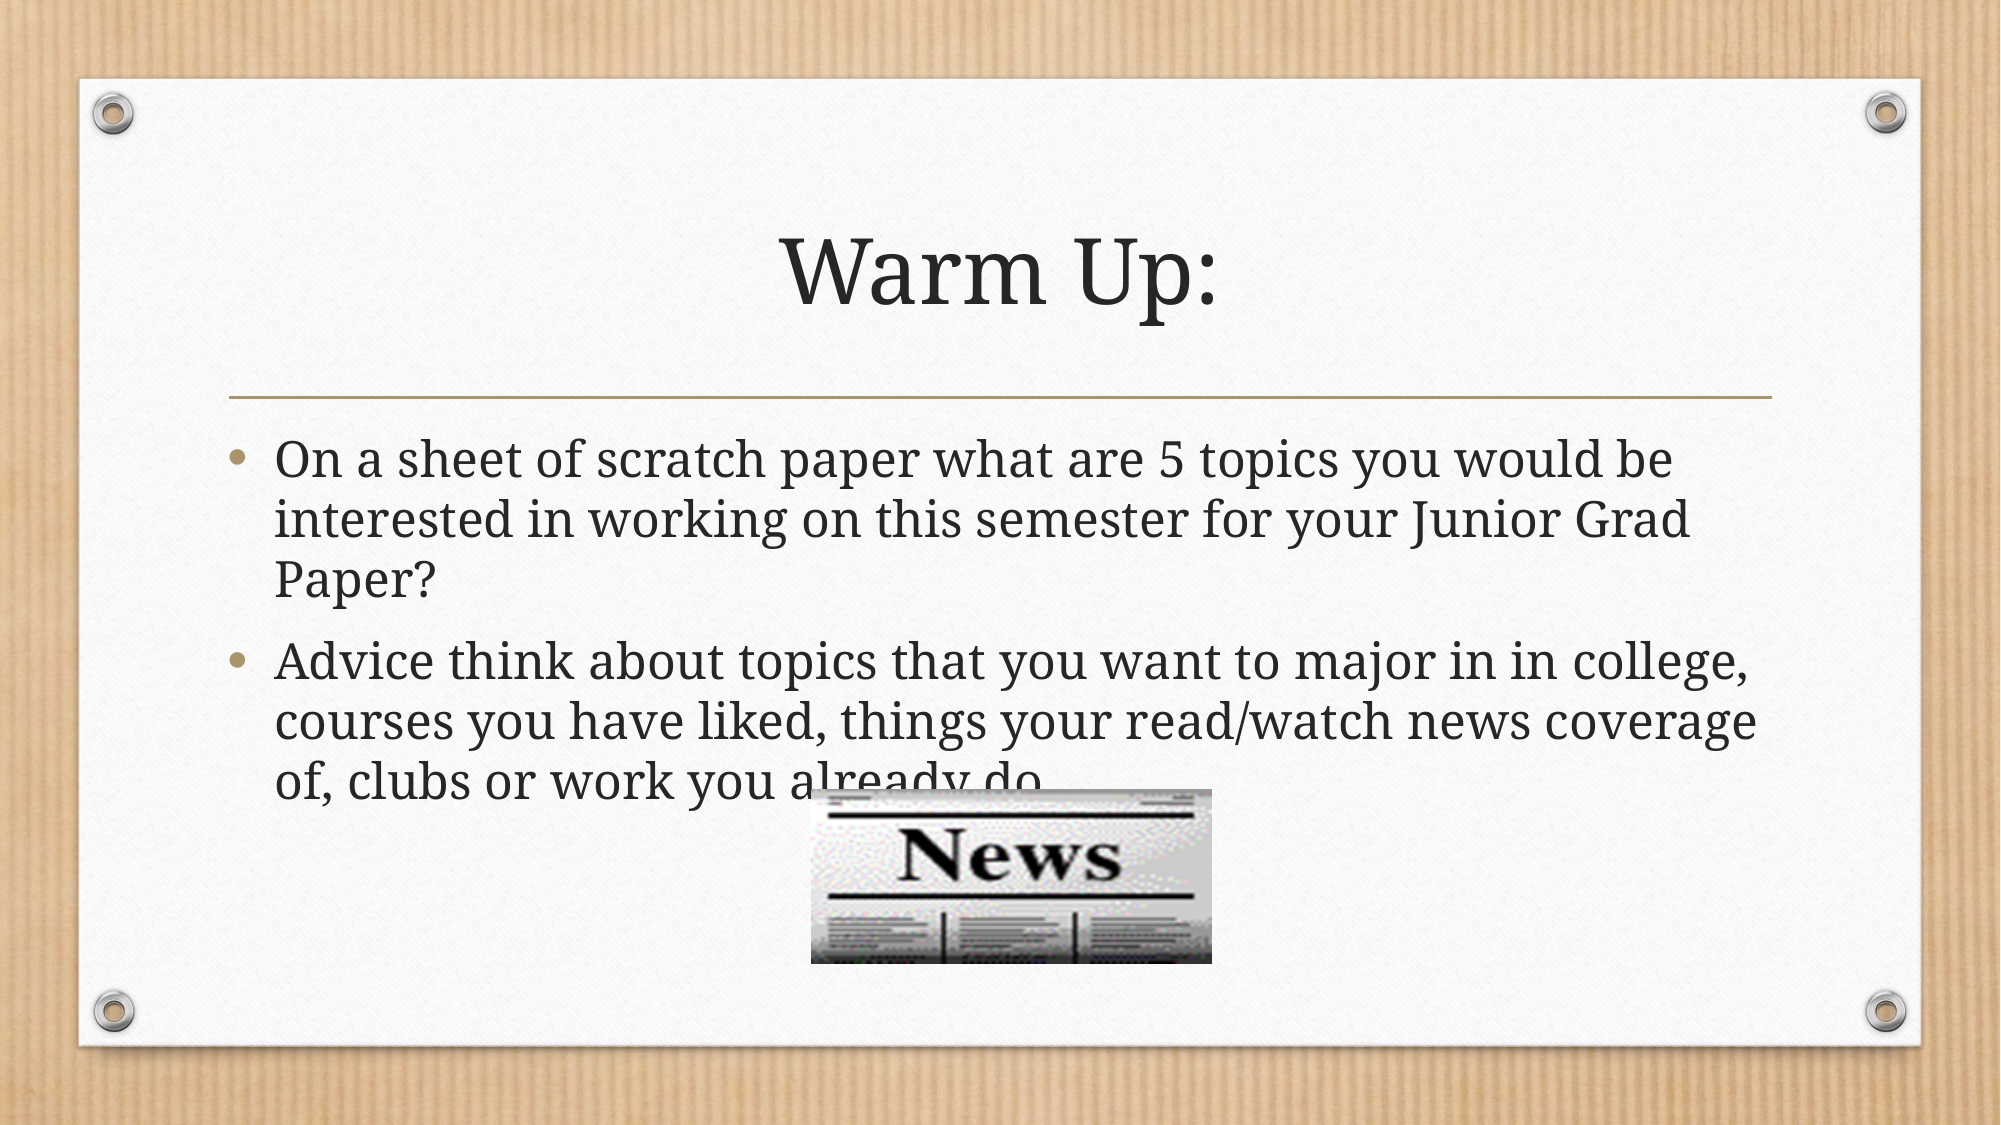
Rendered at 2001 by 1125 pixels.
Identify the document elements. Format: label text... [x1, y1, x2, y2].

picture [0, 0, 2001, 1125]
title Warm Up: [212, 161, 1788, 375]
list On a sheet of scratch paper what are 5 topics you would be interested in working on this semester for your Junior Grad Paper? Advice think about topics that you want to major in in college, courses you have liked, things your read/watch news coverage of, clubs or work you already do…… [212, 419, 1788, 964]
